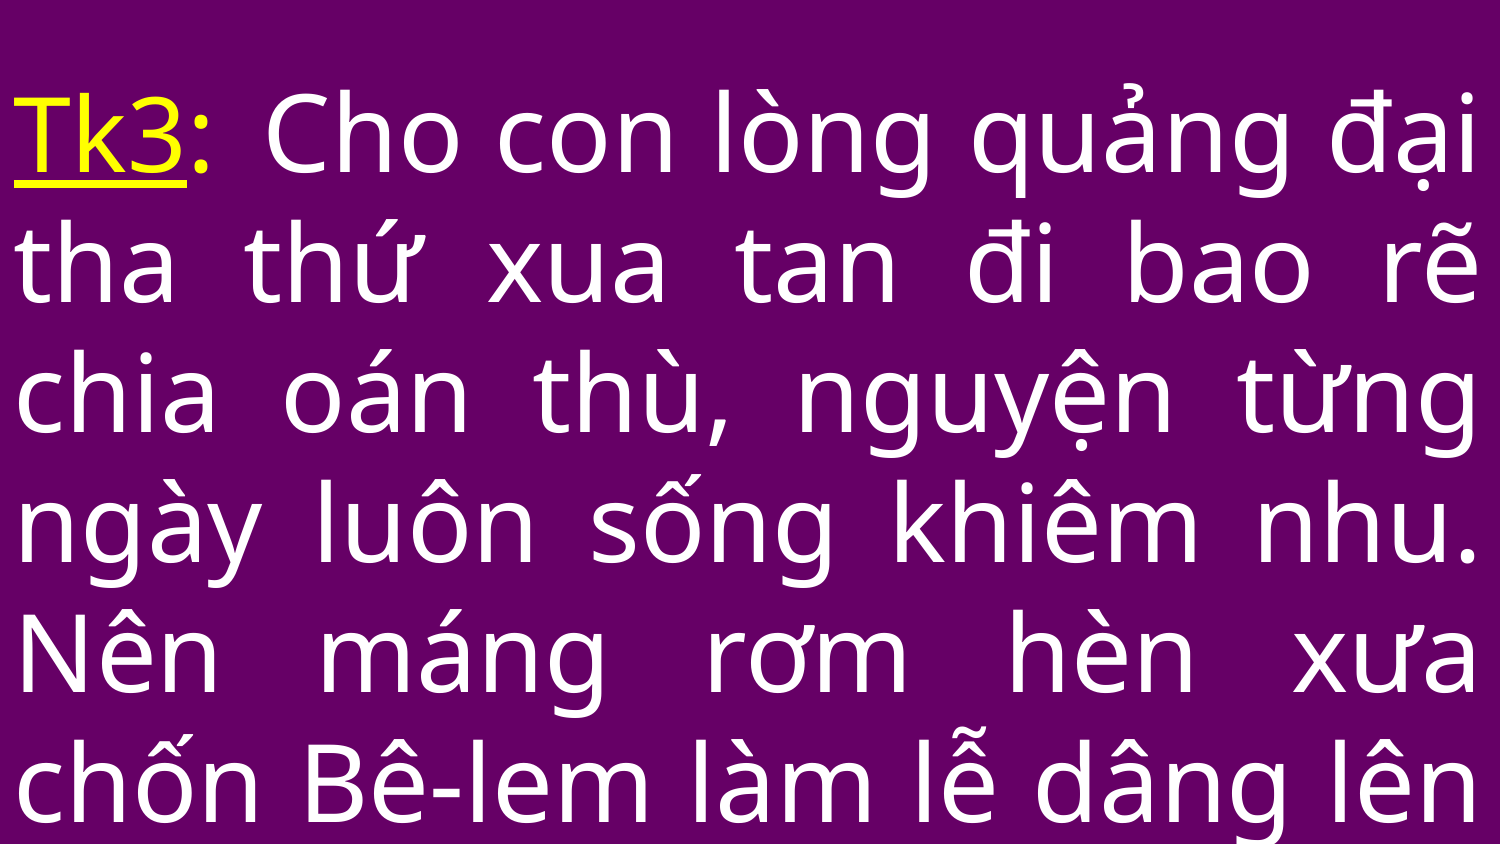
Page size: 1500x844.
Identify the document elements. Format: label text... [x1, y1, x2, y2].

subtitle Tk3: Cho con lòng quảng đại tha thứ xua tan đi bao rẽ chia oán thù, nguyện từng ngày luôn sống khiêm nhu. Nên máng rơm hèn xưa chốn Bê-lem làm lễ dâng lên Ngài hôm nay. [0, 0, 1499, 844]
